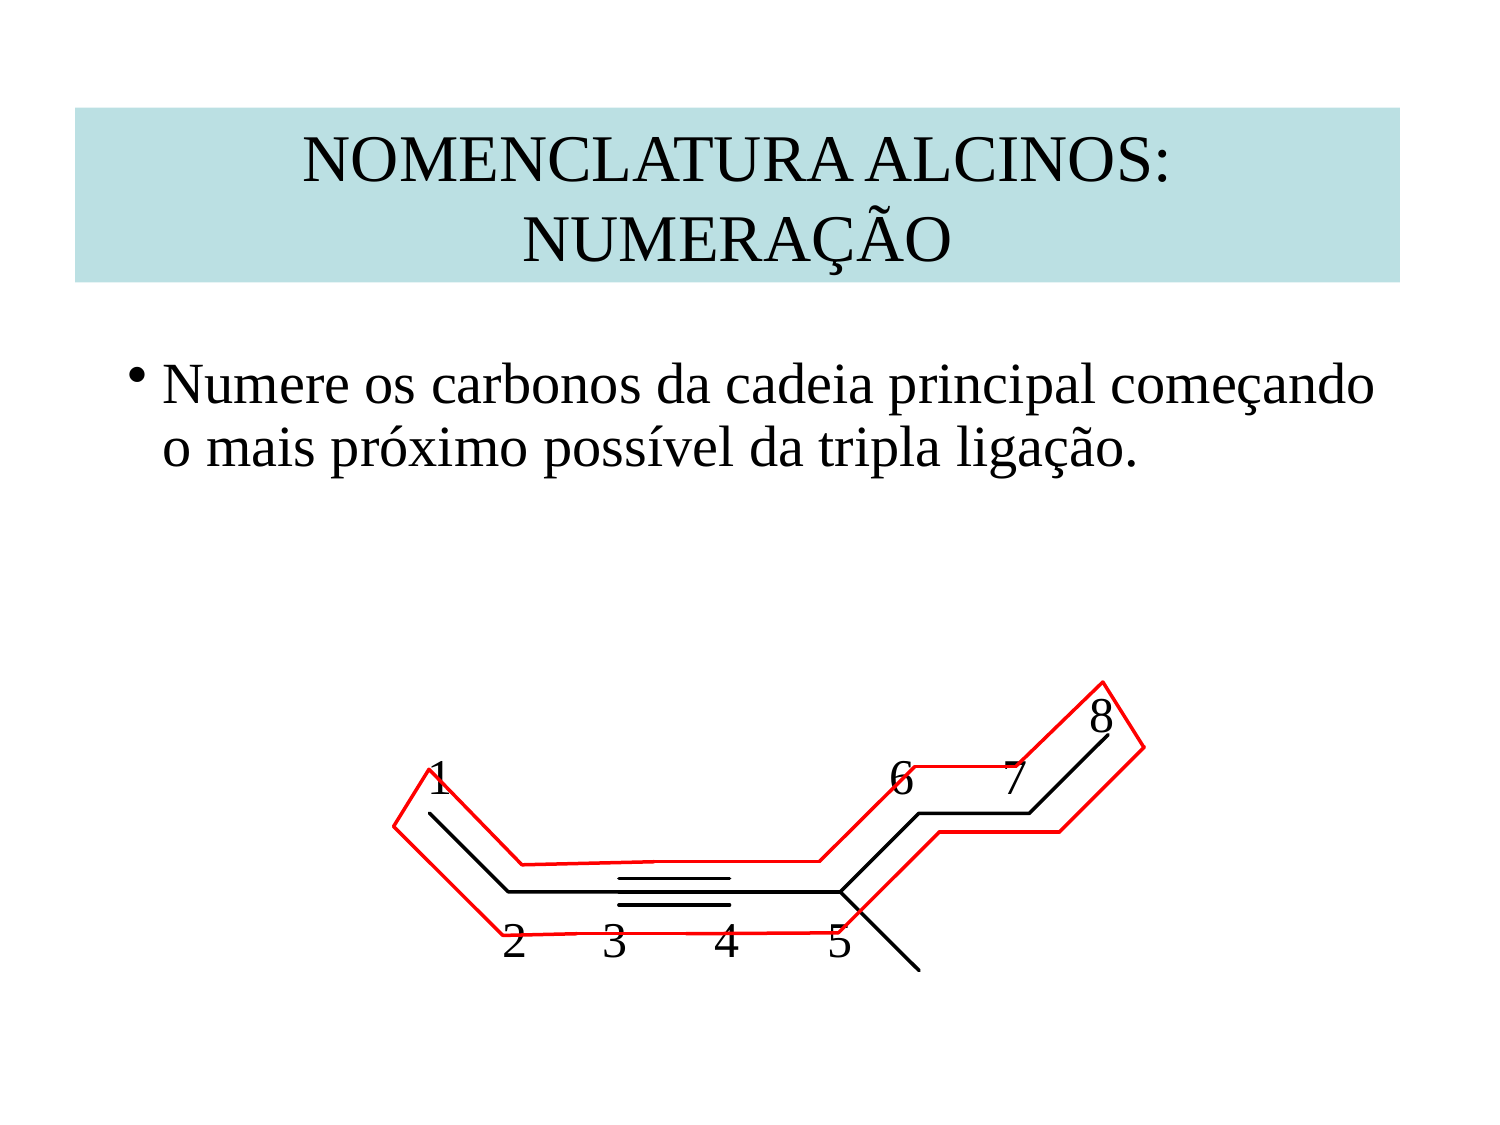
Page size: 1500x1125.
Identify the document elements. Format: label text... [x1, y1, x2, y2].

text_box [424, 951, 1113, 976]
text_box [387, 674, 1151, 942]
text_box NOMENCLATURA ALCINOS: NUMERAÇÃO [75, 107, 1400, 283]
text_box Numere os carbonos da cadeia principal começando o mais próximo possível da tripla ligação. [112, 346, 1425, 487]
